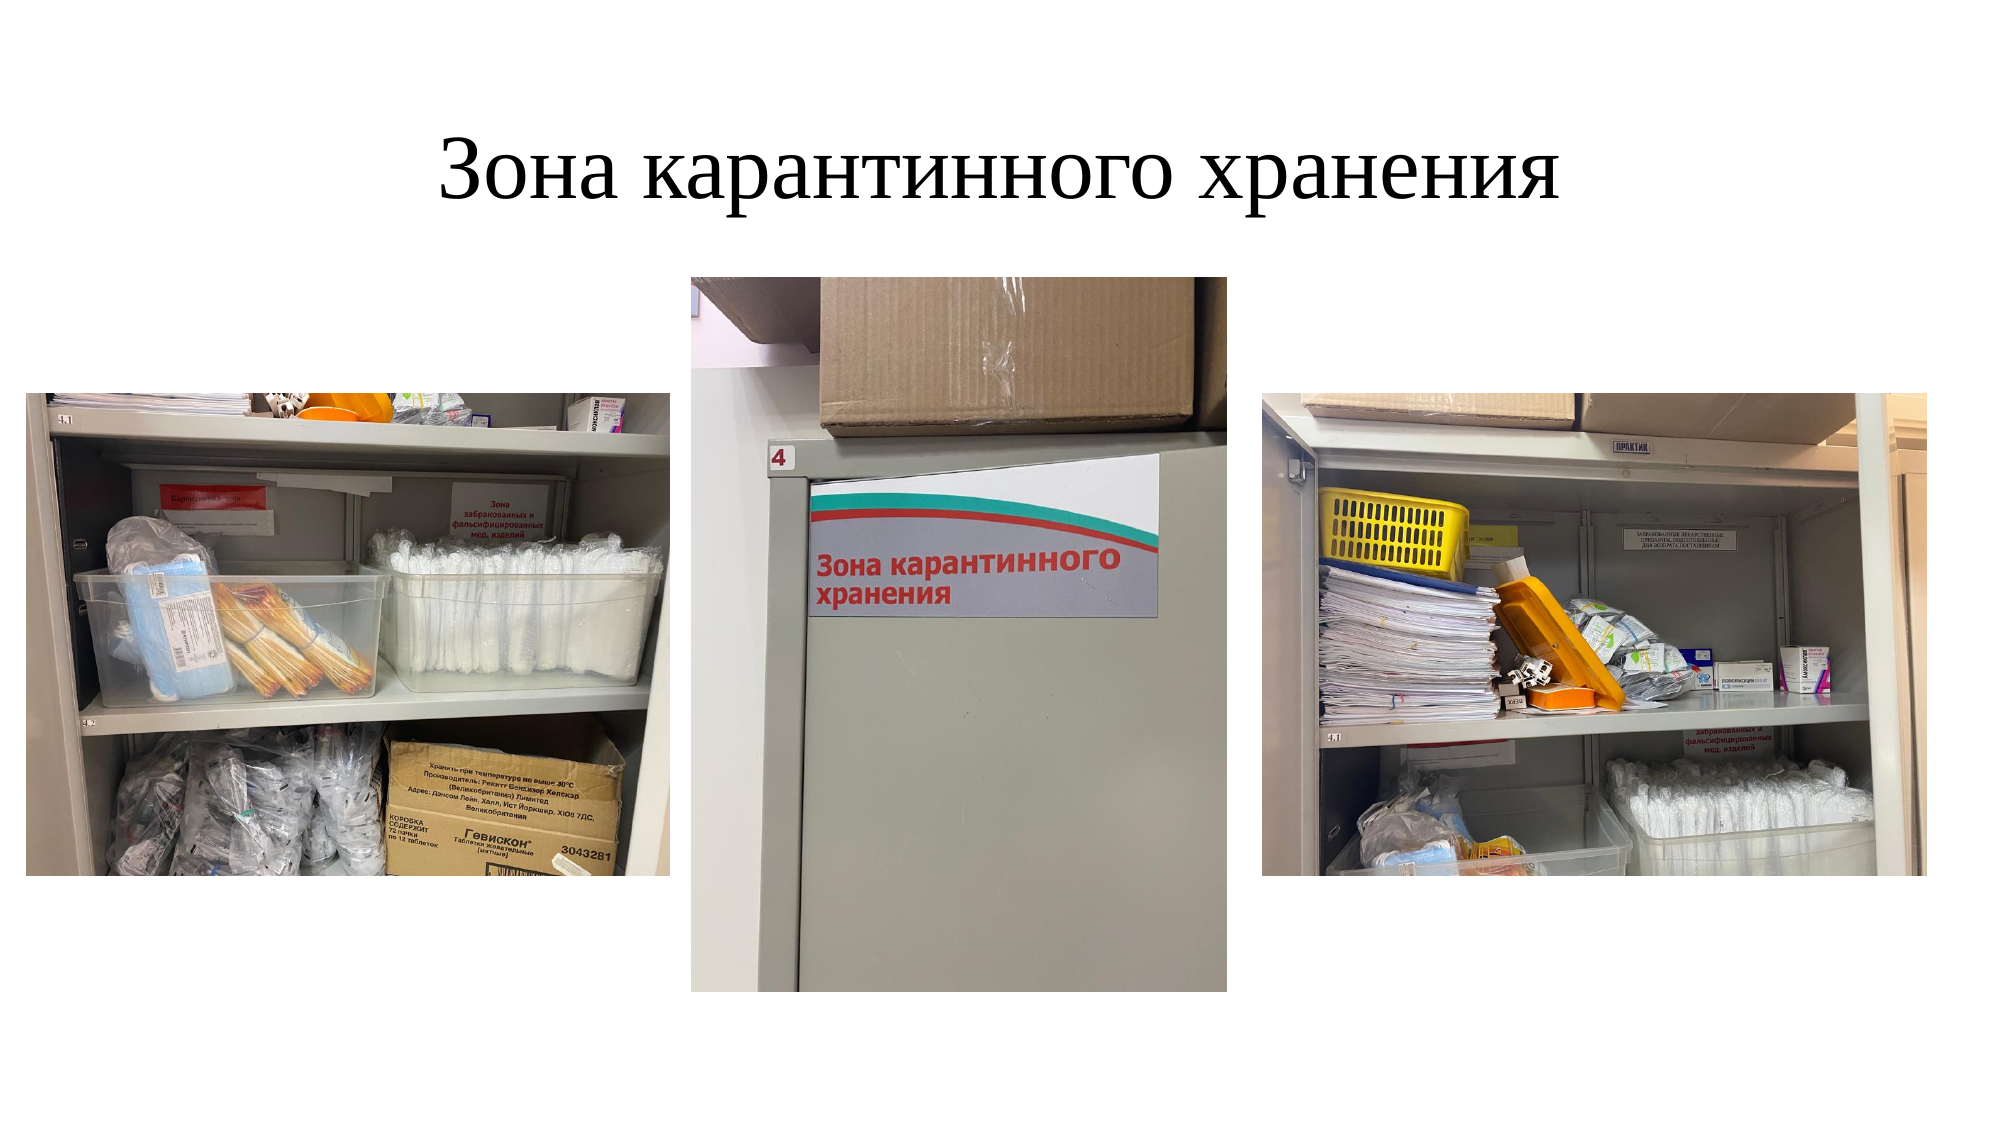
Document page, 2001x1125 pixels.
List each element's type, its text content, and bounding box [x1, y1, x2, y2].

picture [26, 393, 670, 876]
picture [1261, 393, 1927, 876]
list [691, 277, 1227, 992]
title Зона карантинного хранения [137, 59, 1863, 278]
